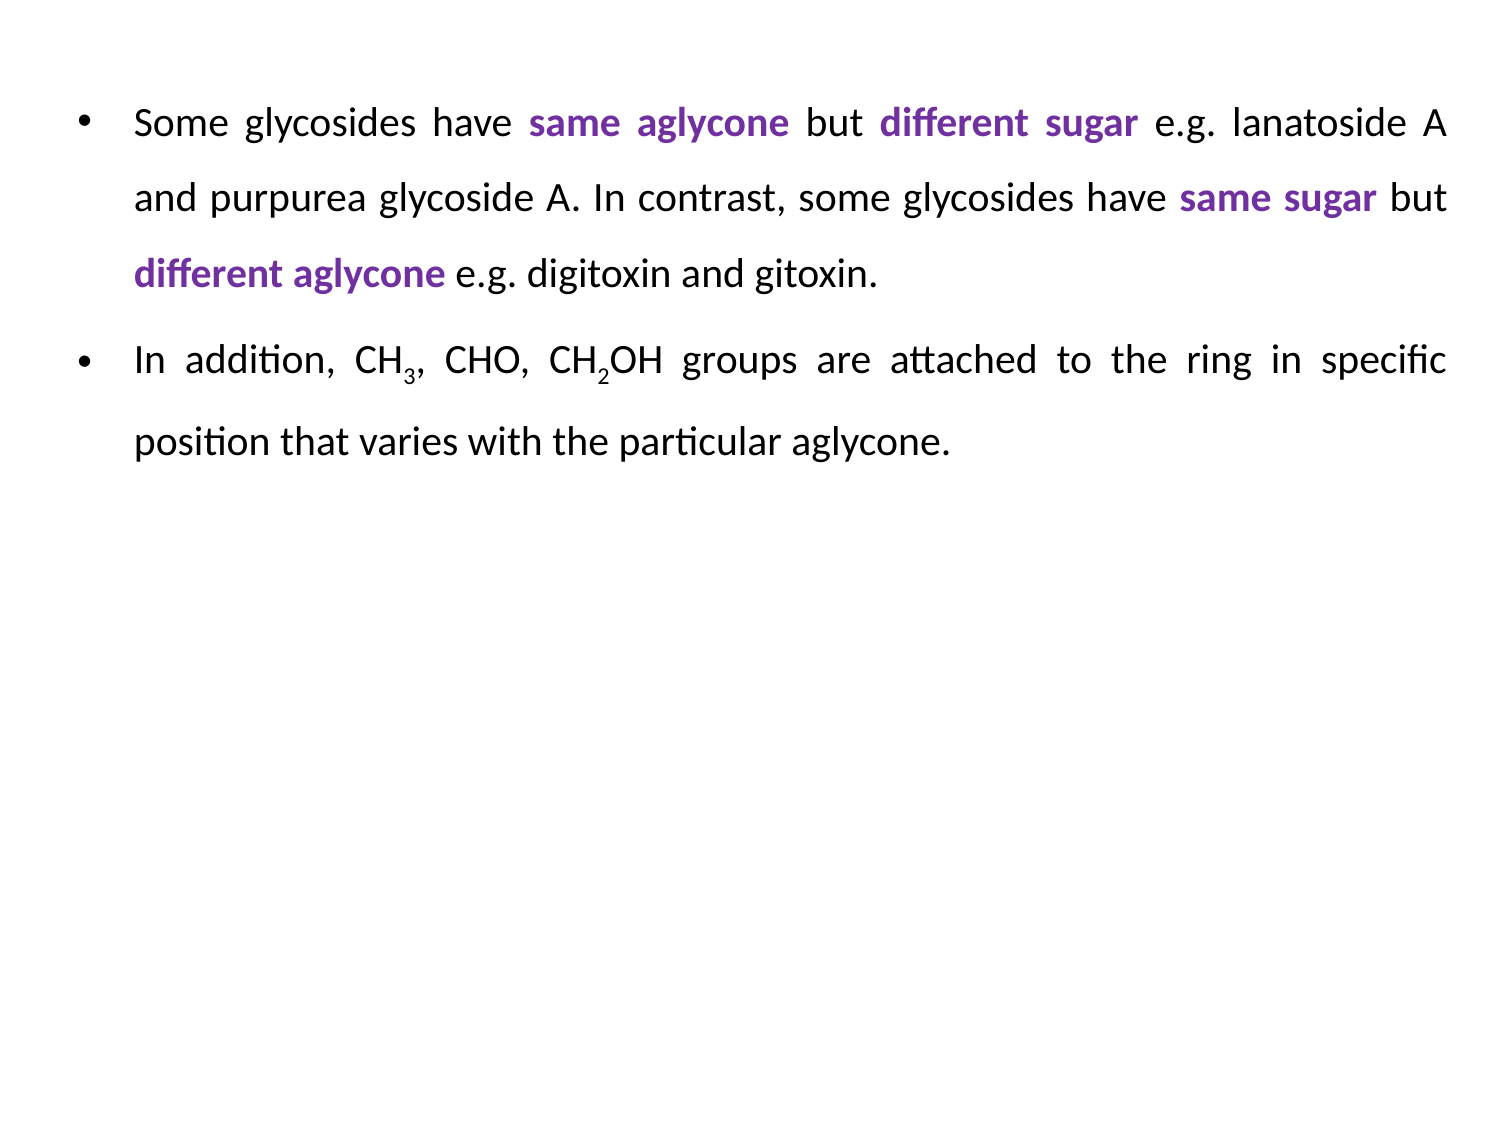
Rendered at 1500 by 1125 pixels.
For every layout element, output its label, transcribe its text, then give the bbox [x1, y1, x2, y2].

list Some glycosides have same aglycone but different sugar e.g. lanatoside A and purpurea glycoside A. In contrast, some glycosides have same sugar but different aglycone e.g. digitoxin and gitoxin. In addition, CH3, CHO, CH2OH groups are attached to the ring in specific position that varies with the particular aglycone. [62, 62, 1463, 1063]
